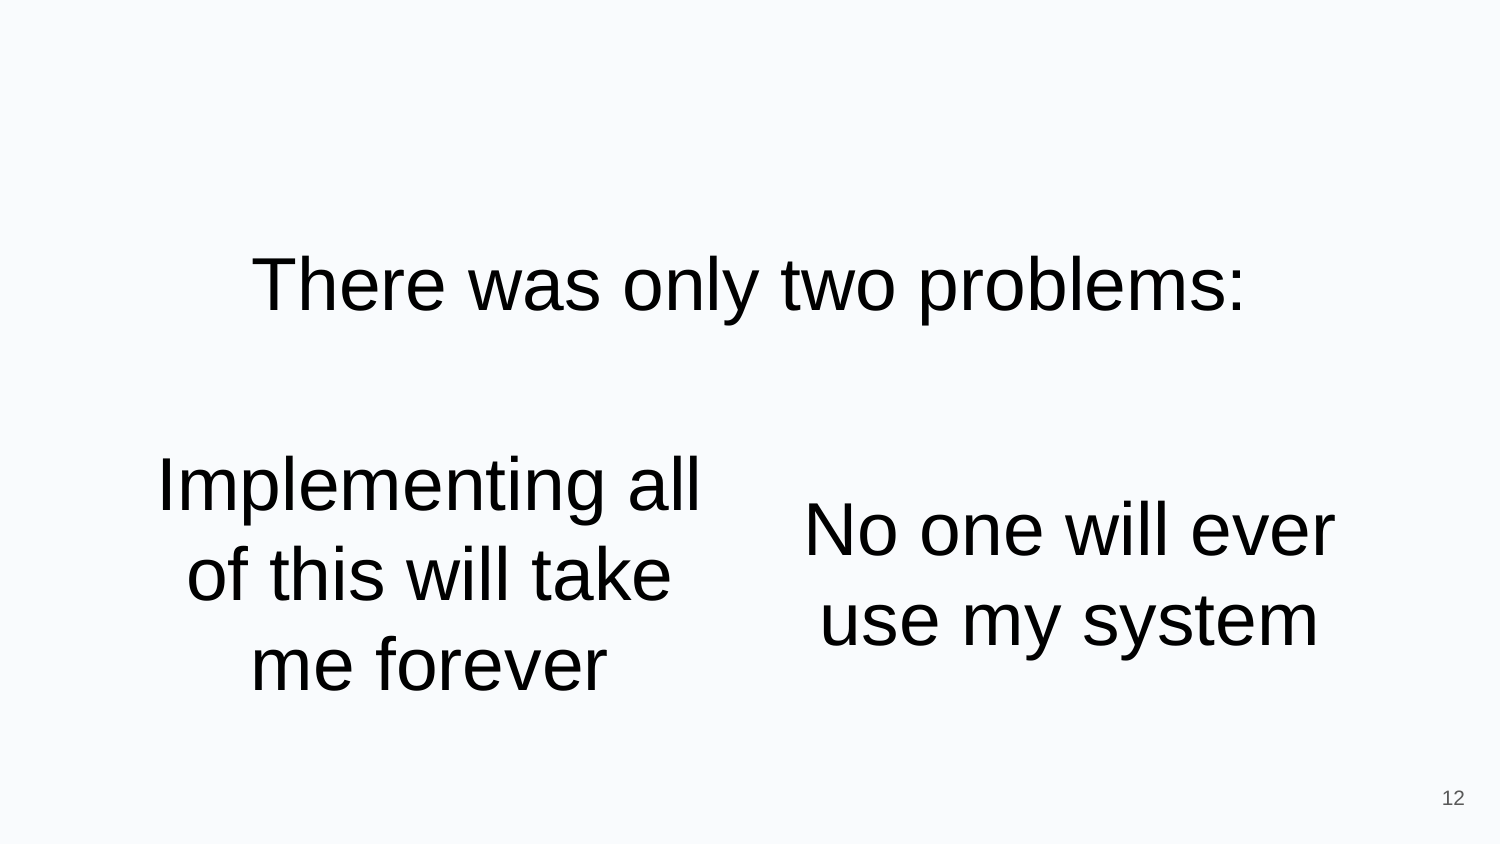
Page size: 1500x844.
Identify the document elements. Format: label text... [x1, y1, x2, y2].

title There was only two problems: [51, 211, 1449, 350]
title No one will ever use my system [750, 405, 1391, 735]
slide_number ‹#› [1389, 764, 1480, 830]
title Implementing all of this will take me forever [109, 405, 750, 735]
